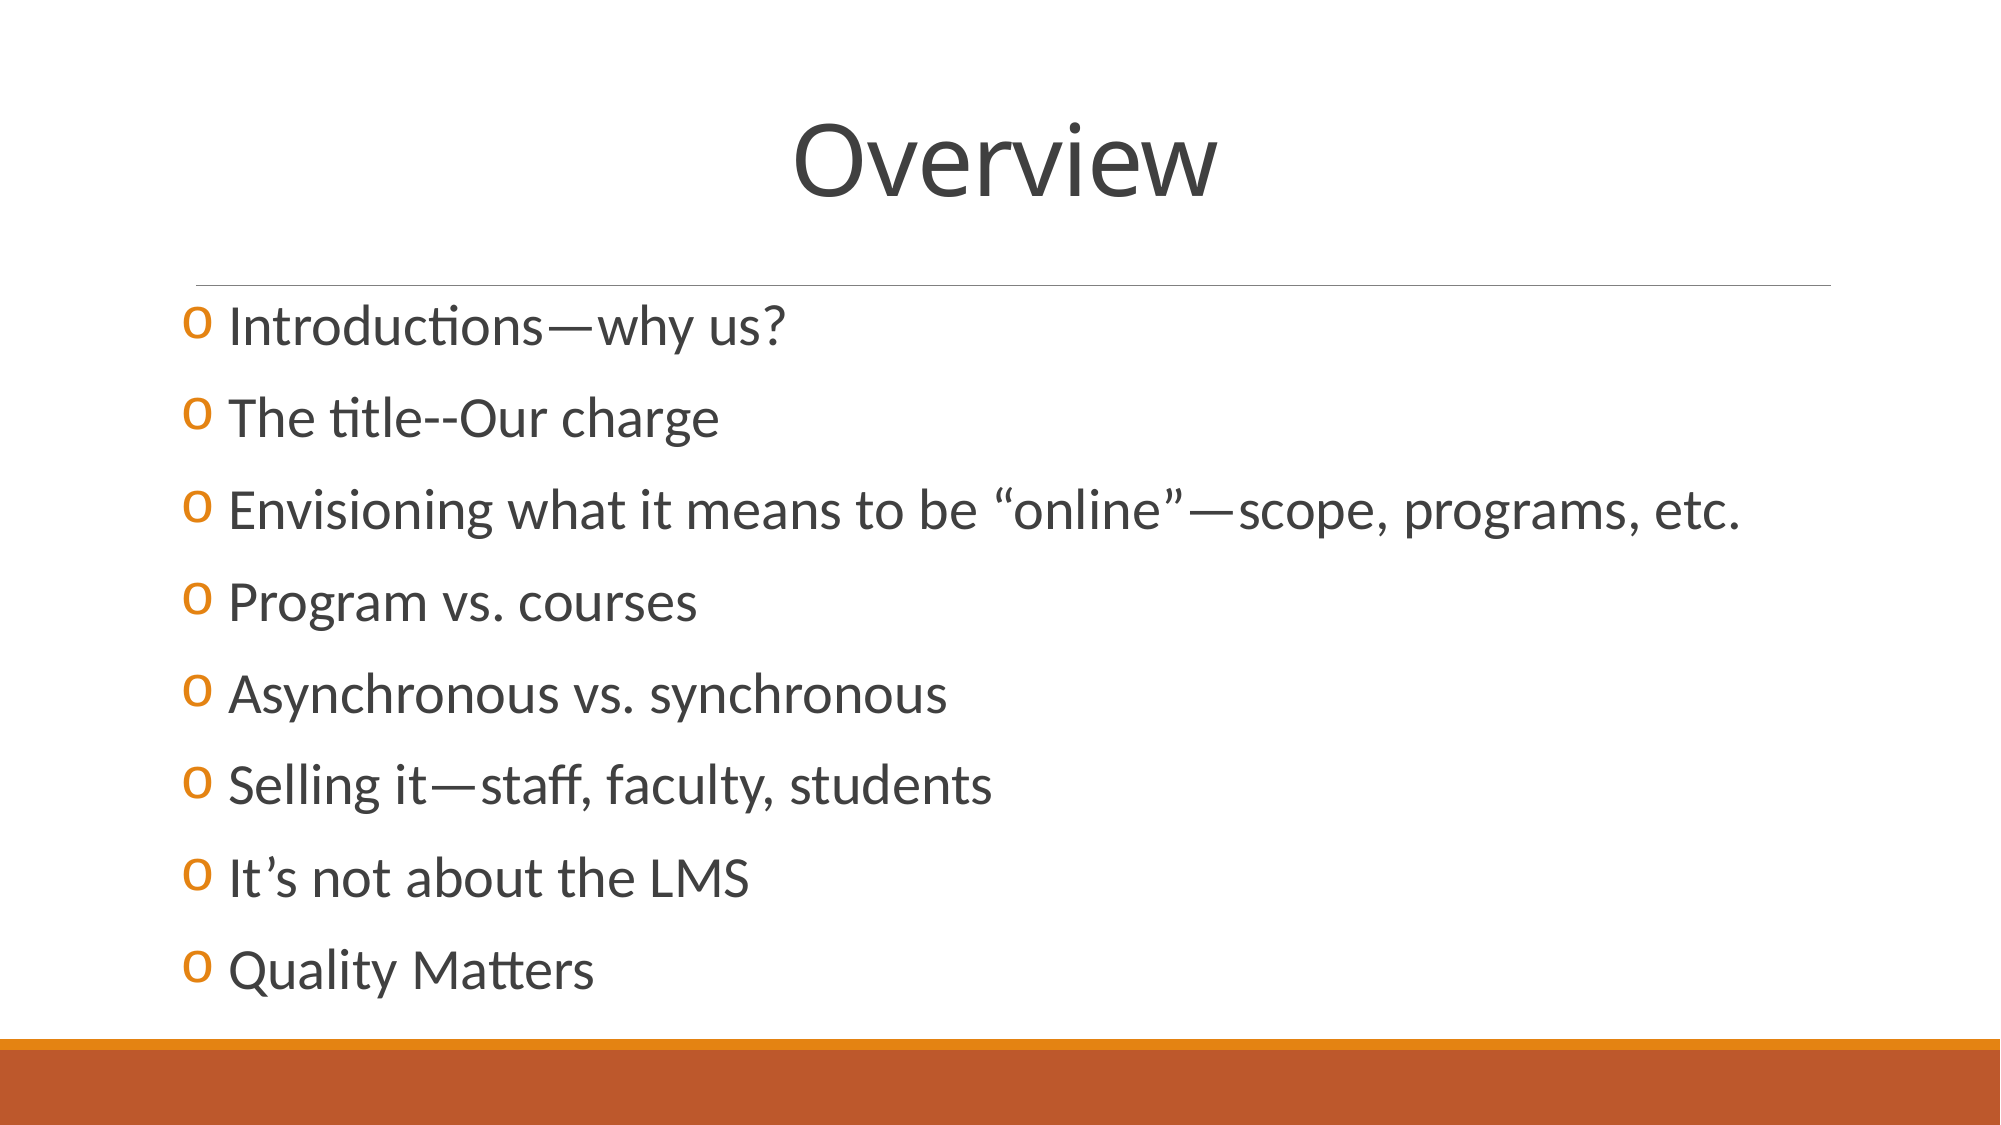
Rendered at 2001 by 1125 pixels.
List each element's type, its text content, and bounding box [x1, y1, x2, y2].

list Introductions—why us? The title--Our charge Envisioning what it means to be “online”—scope, programs, etc. Program vs. courses Asynchronous vs. synchronous Selling it—staff, faculty, students It’s not about the LMS Quality Matters [180, 287, 1830, 1010]
title Overview [180, 47, 1830, 224]
